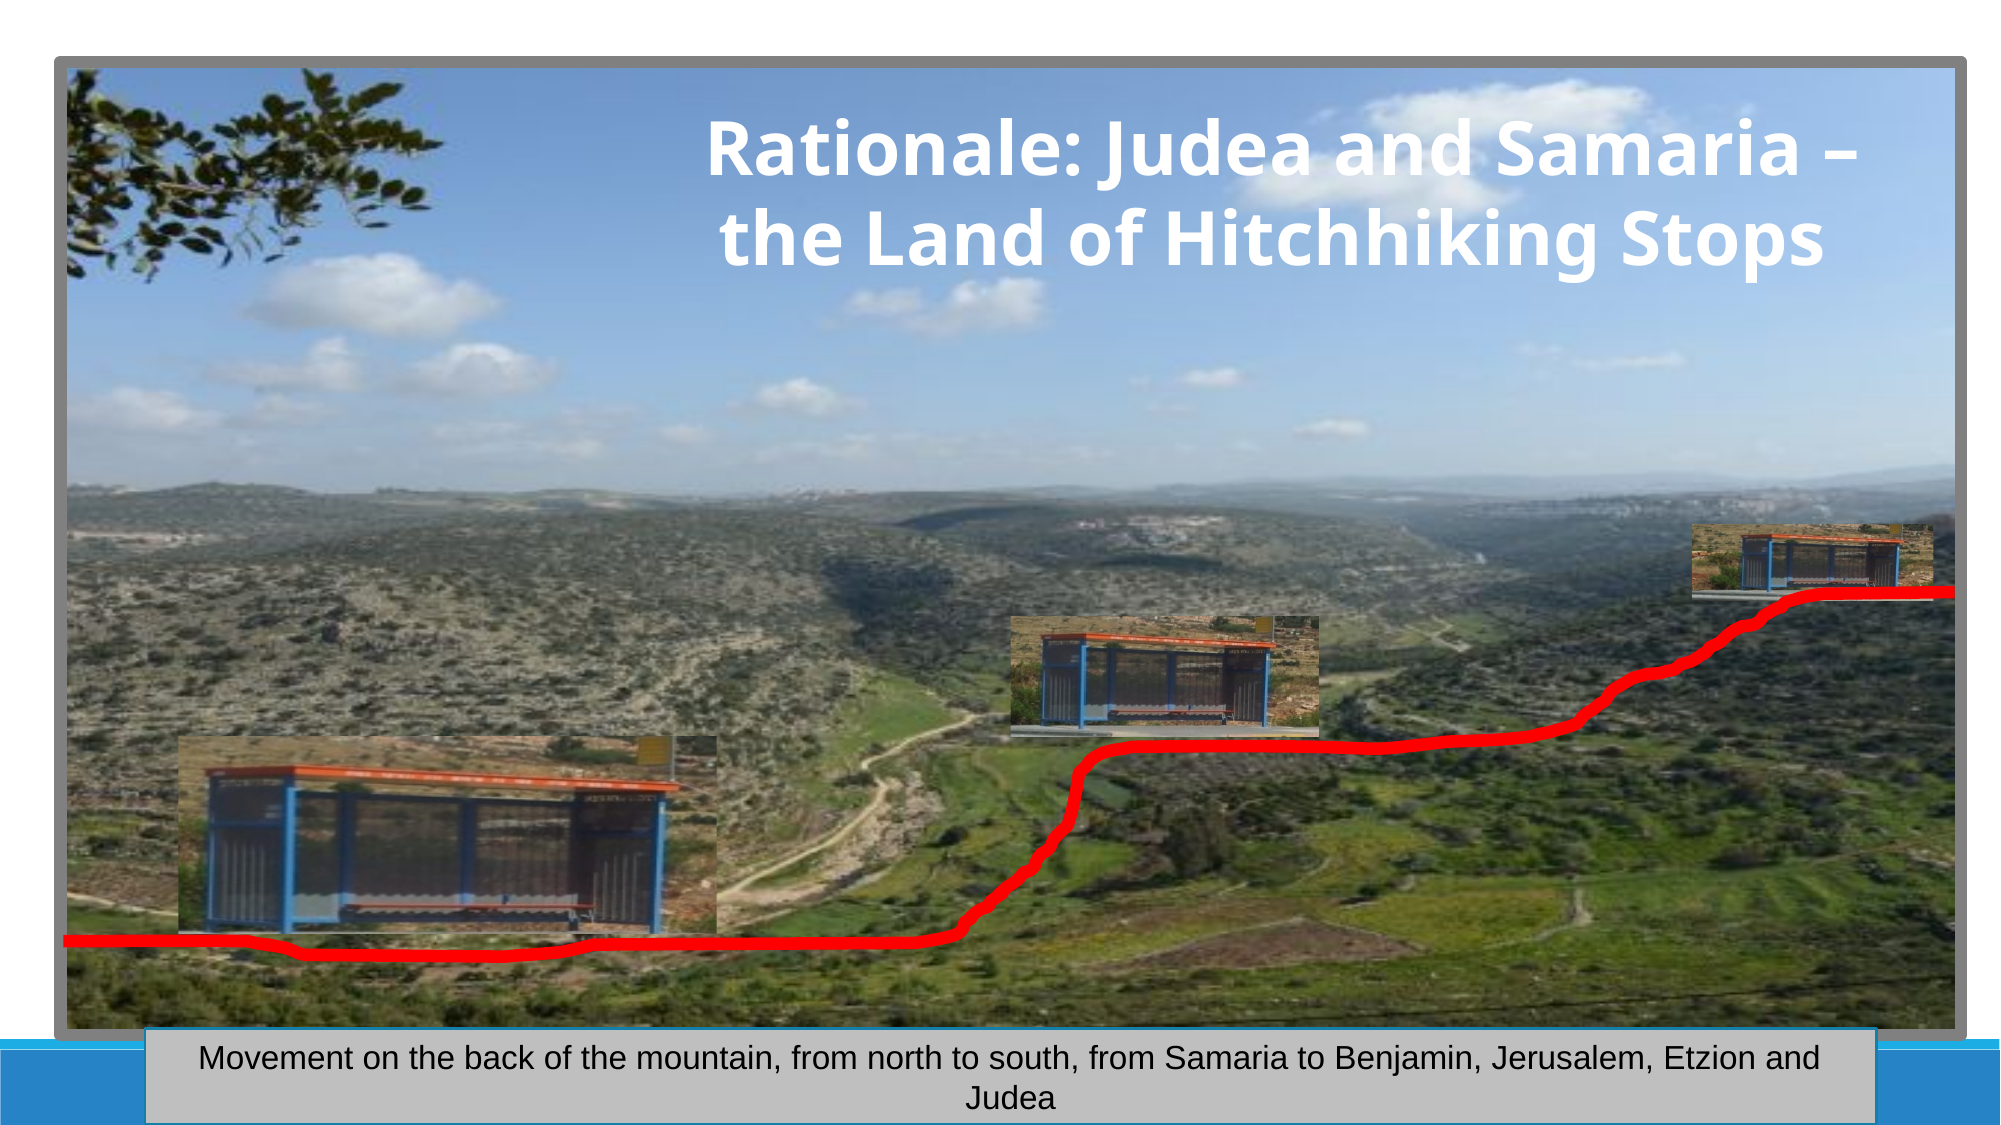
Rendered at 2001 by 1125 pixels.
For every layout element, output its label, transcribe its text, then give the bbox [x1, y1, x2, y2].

text_box Movement on the back of the mountain, from north to south, from Samaria to Benjamin, Jerusalem, Etzion and Judea [144, 1036, 1878, 1125]
picture [66, 67, 1956, 1030]
